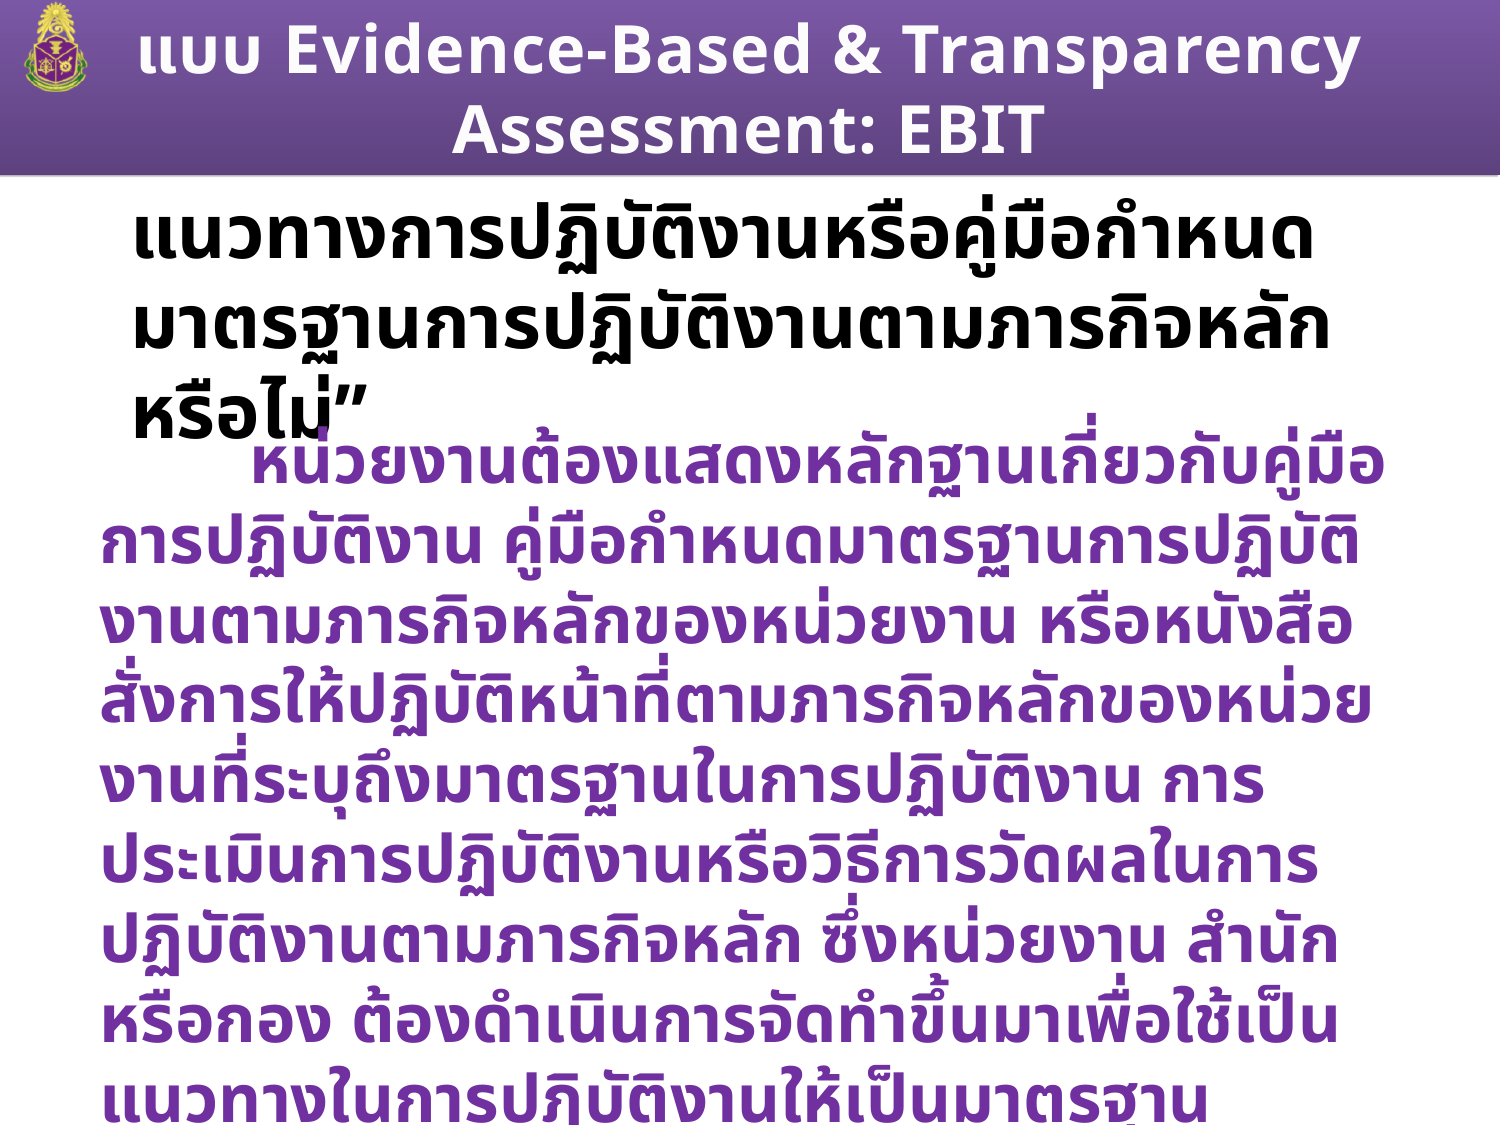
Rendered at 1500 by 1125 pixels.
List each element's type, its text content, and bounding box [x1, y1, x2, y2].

text_box แบบ Evidence-Based & Transparency Assessment: EBIT [0, 0, 1500, 175]
picture [23, 0, 88, 92]
list หน่วยงานต้องแสดงหลักฐานเกี่ยวกับคู่มือการปฏิบัติงาน คู่มือกำหนดมาตรฐานการปฏิบัติงานตามภารกิจหลักของหน่วยงาน หรือหนังสือสั่งการให้ปฏิบัติหน้าที่ตามภารกิจหลักของหน่วยงานที่ระบุถึงมาตรฐานในการปฏิบัติงาน การประเมินการปฏิบัติงานหรือวิธีการวัดผลในการปฏิบัติงานตามภารกิจหลัก ซึ่งหน่วยงาน สำนัก หรือกอง ต้องดำเนินการจัดทำขึ้นมาเพื่อใช้เป็นแนวทางในการปฏิบัติงานให้เป็นมาตรฐานเดียวกัน [84, 408, 1435, 1005]
title EB4 : คำถามข้อที่ 1 “หน่วยงานของท่านมีแนวทางการปฏิบัติงานหรือคู่มือกำหนดมาตรฐานการปฏิบัติงานตามภารกิจหลัก หรือไม่” [74, 179, 1426, 410]
